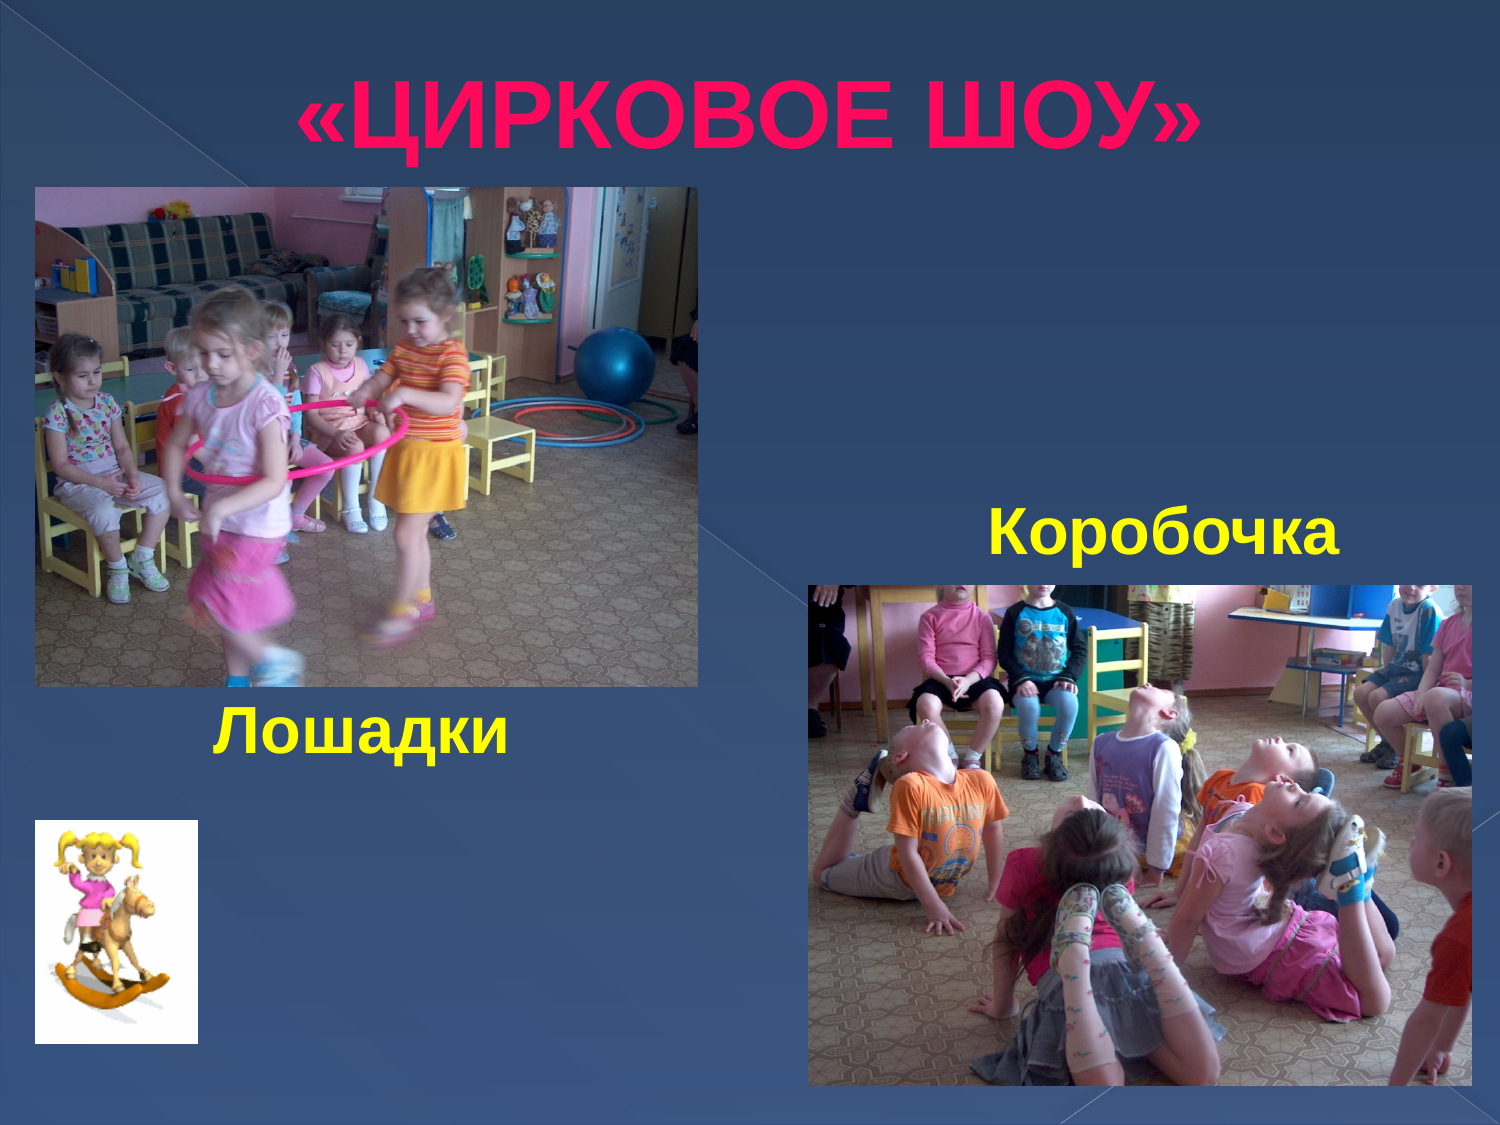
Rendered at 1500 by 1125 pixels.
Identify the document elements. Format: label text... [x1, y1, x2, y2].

text_box Лошадки [199, 688, 642, 855]
text_box Коробочка [972, 480, 1464, 573]
title «ЦИРКОВОЕ ШОУ» [75, 43, 1425, 274]
picture [34, 820, 198, 1044]
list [34, 187, 698, 687]
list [808, 585, 1472, 1086]
